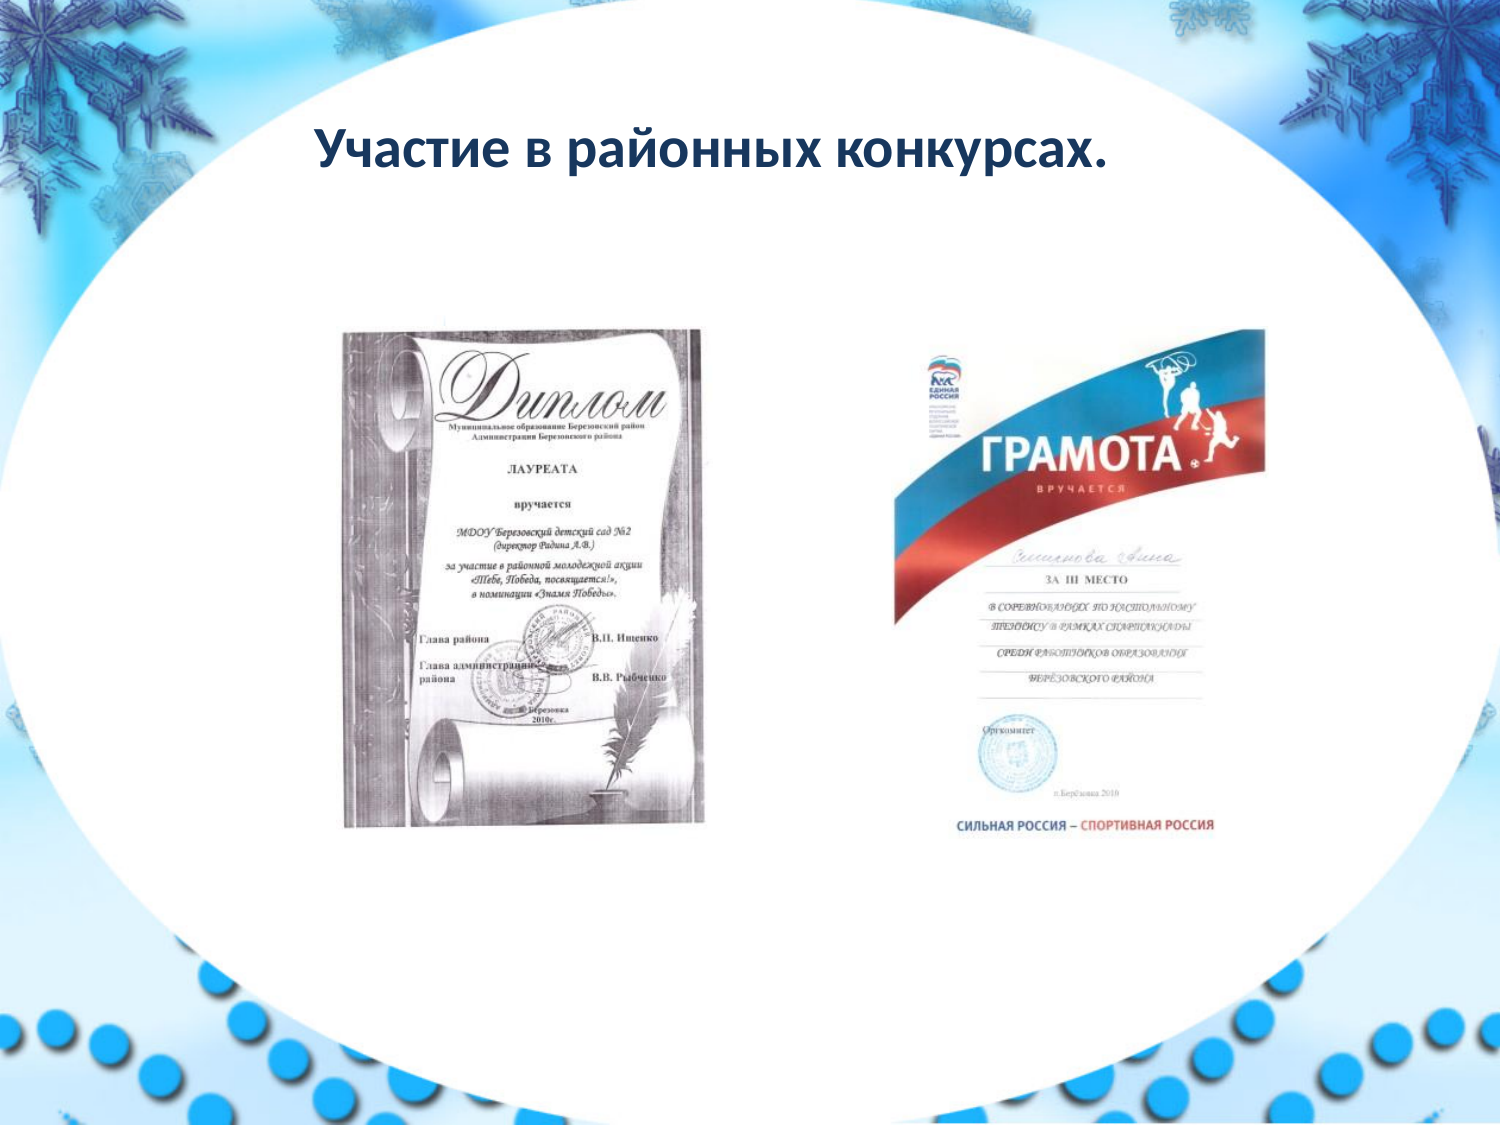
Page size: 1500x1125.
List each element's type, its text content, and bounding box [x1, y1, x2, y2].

text_box Участие в районных конкурсах. [299, 101, 1176, 187]
picture [0, 0, 1500, 1125]
